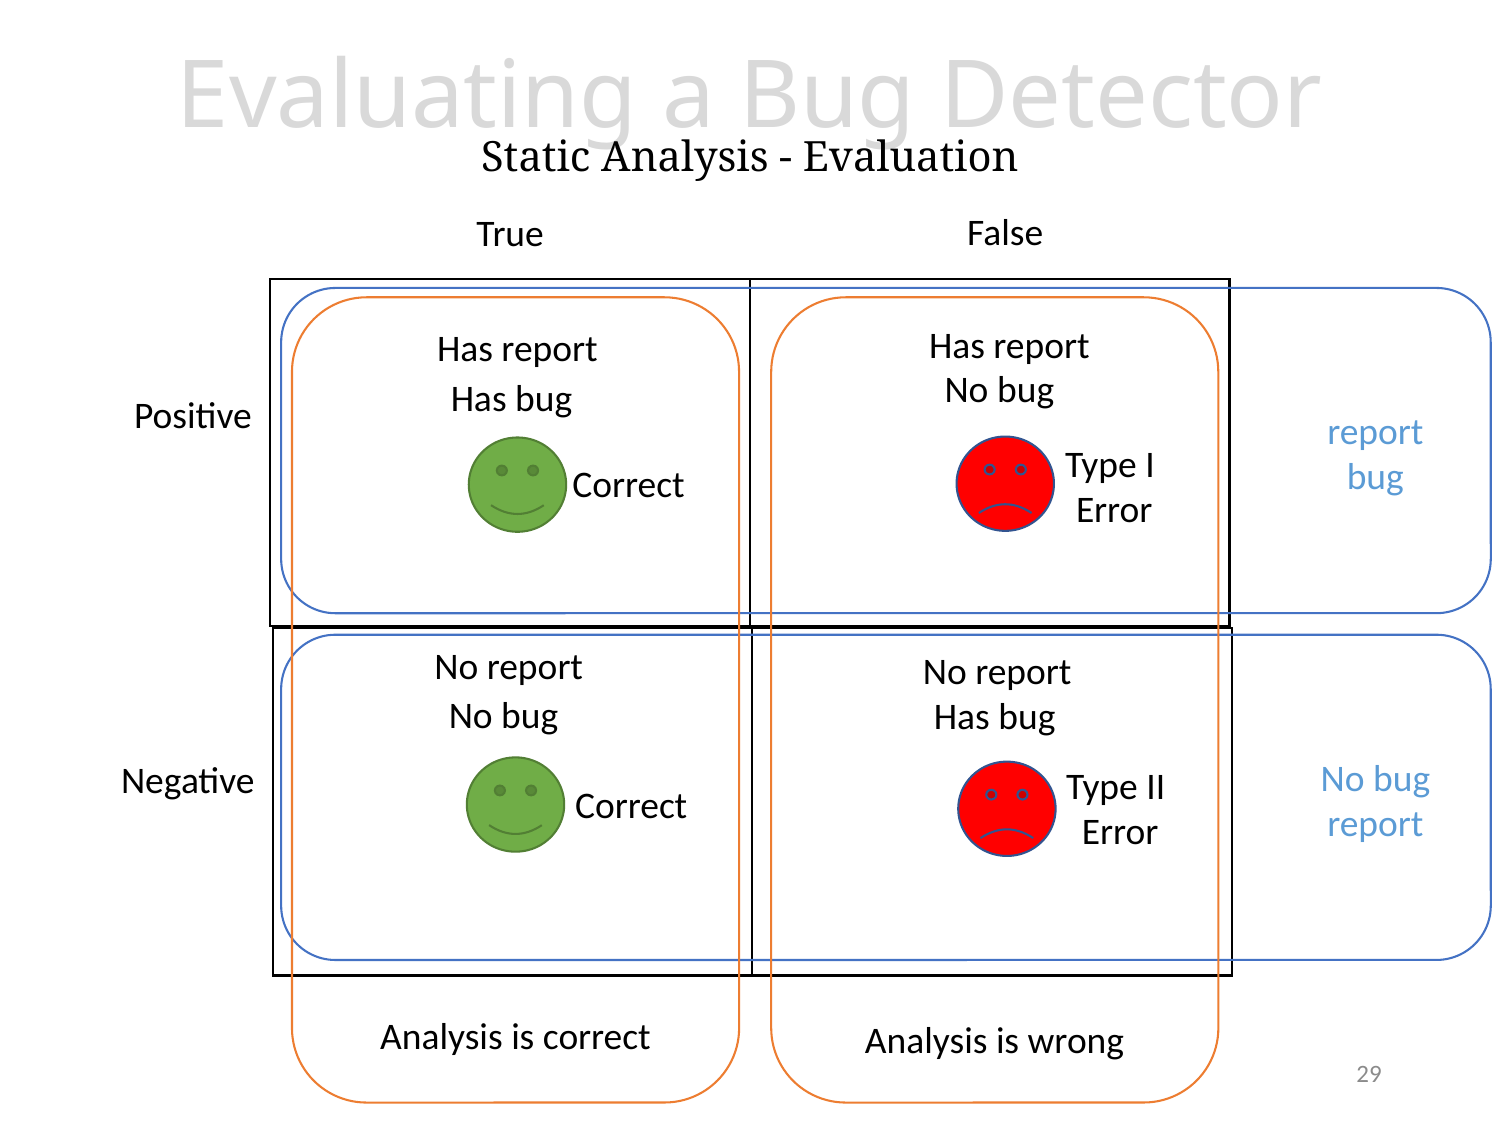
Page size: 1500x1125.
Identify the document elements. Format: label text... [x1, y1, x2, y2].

title Evaluating a Bug Detector Static Analysis - Evaluation [0, 13, 1500, 231]
text_box [741, 627, 751, 633]
text_box Type II Error [1051, 754, 1189, 859]
text_box [741, 633, 770, 962]
text_box True [461, 201, 559, 262]
text_box [957, 760, 1051, 857]
text_box Correct [560, 773, 703, 834]
slide_number 29 [1159, 1042, 1397, 1103]
text_box [749, 615, 770, 627]
text_box [955, 435, 1050, 532]
text_box [751, 962, 770, 977]
text_box [1220, 961, 1233, 977]
text_box Type I Error [1050, 432, 1179, 537]
text_box [272, 627, 290, 977]
text_box Correct [557, 452, 700, 513]
text_box Analysis is wrong [850, 1008, 1140, 1068]
text_box Negative [106, 748, 270, 809]
text_box [280, 657, 290, 938]
text_box [280, 286, 1492, 615]
text_box [465, 756, 560, 853]
text_box [1220, 615, 1231, 627]
text_box [751, 627, 770, 633]
text_box [290, 296, 741, 1104]
text_box No bug report [1305, 746, 1446, 852]
text_box Analysis is correct [365, 1004, 666, 1064]
text_box Positive [119, 383, 267, 444]
text_box [741, 962, 751, 977]
text_box [1220, 627, 1233, 633]
text_box [770, 296, 1220, 1104]
text_box [269, 278, 749, 627]
text_box [1220, 633, 1492, 961]
text_box report bug [1312, 399, 1439, 505]
text_box [467, 436, 558, 533]
text_box [749, 278, 1231, 286]
text_box False [952, 200, 1059, 261]
